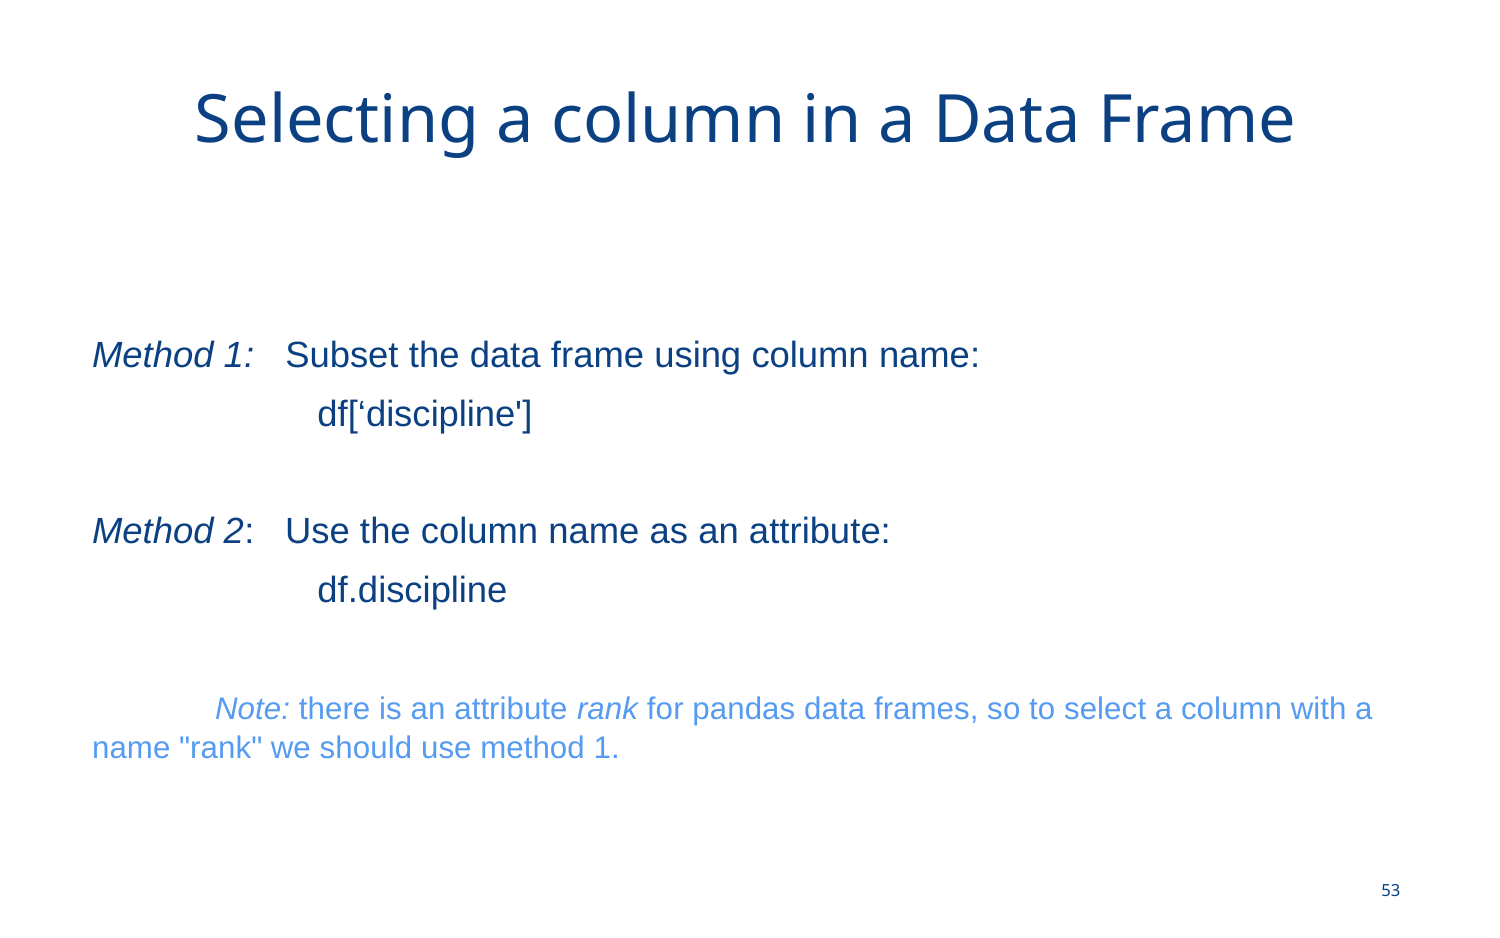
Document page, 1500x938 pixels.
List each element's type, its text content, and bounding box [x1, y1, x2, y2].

title Selecting a column in a Data Frame [77, 26, 1416, 205]
slide_number 53 [1347, 866, 1416, 917]
list Method 1: Subset the data frame using column name: df[‘discipline'] Method 2: Use the column name as an attribute: df.discipline Note: there is an attribute rank for pandas data frames, so to select a column with a name "rank" we should use method 1. [77, 239, 1416, 857]
